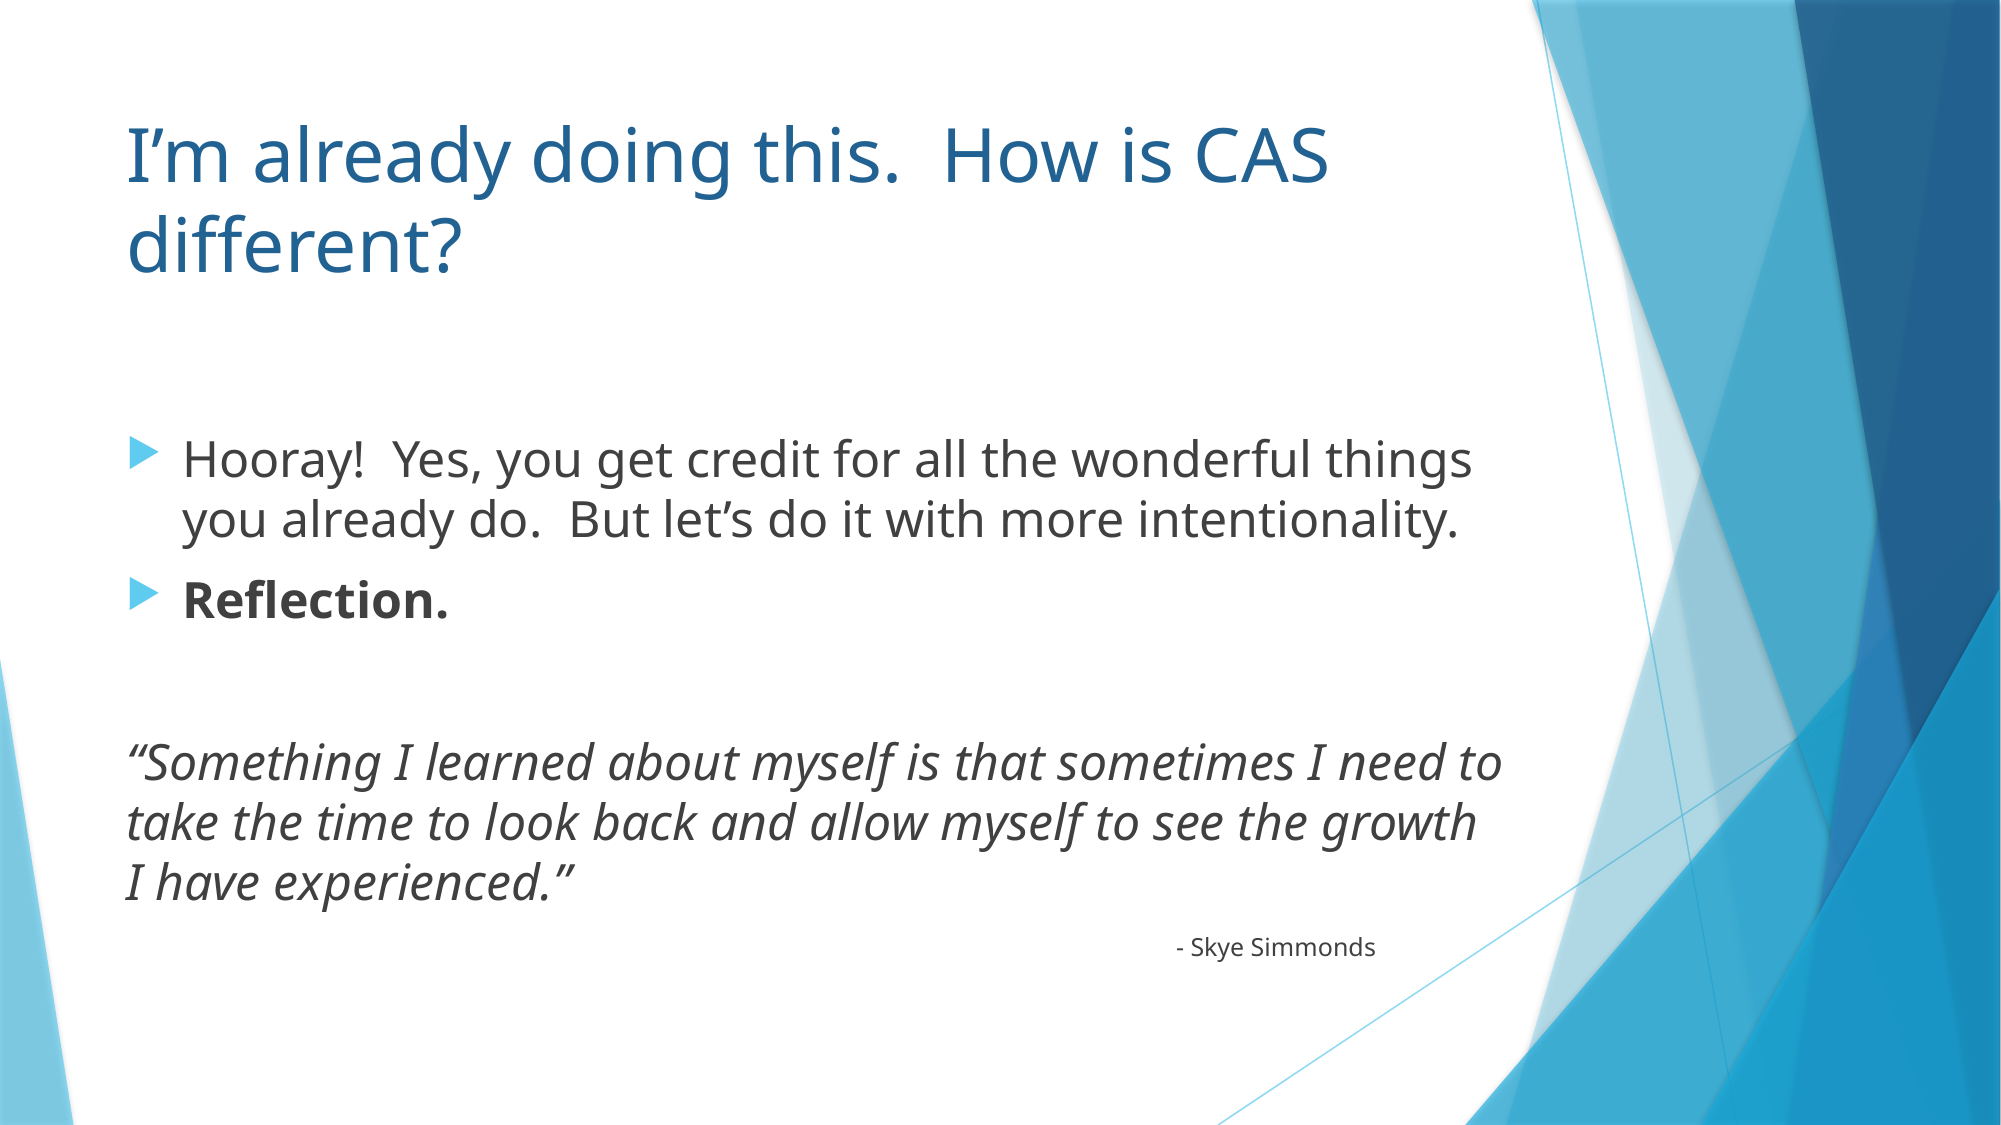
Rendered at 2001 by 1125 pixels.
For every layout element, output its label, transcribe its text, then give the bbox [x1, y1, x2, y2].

title I’m already doing this. How is CAS different? [111, 99, 1522, 317]
list Hooray! Yes, you get credit for all the wonderful things you already do. But let’s do it with more intentionality. Reflection. “Something I learned about myself is that sometimes I need to take the time to look back and allow myself to see the growth I have experienced.” - Skye Simmonds [111, 354, 1522, 992]
